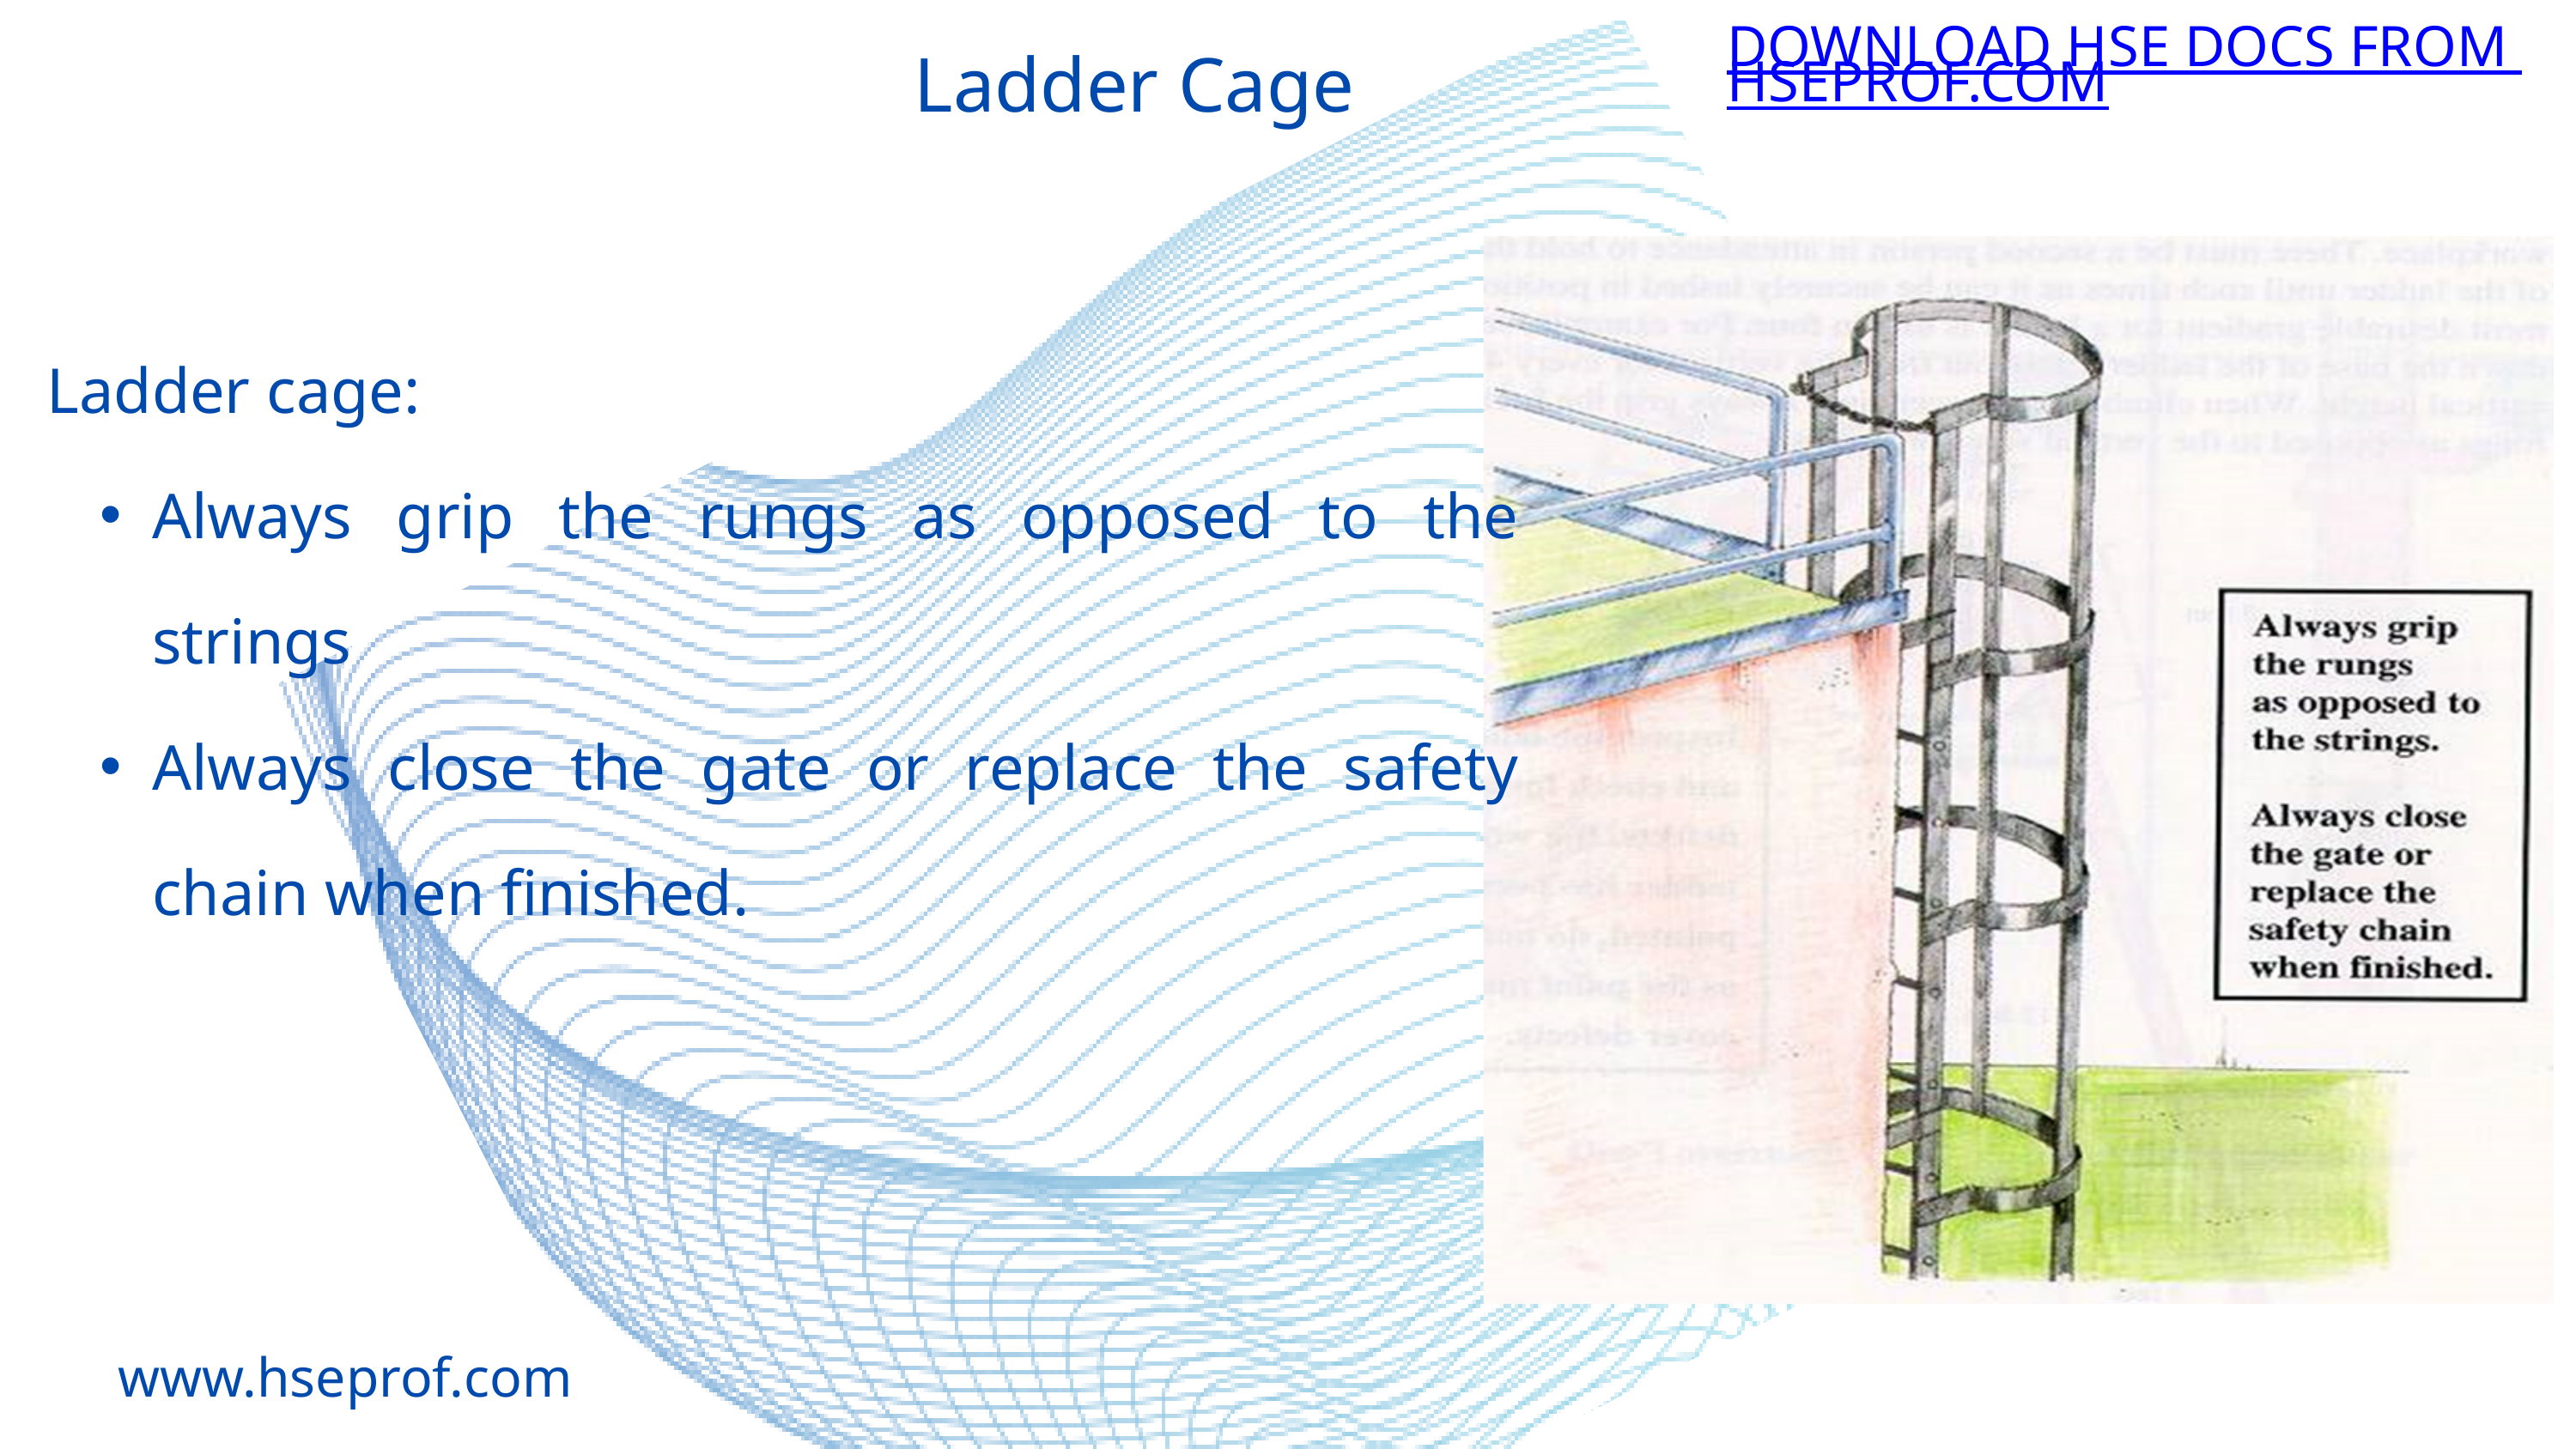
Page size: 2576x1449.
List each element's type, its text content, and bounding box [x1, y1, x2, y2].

text_box [368, 929, 1801, 1449]
text_box www.hseprof.com [118, 1332, 919, 1408]
text_box [1483, 236, 2554, 1304]
text_box [1511, 0, 1642, 52]
text_box Ladder Cage [249, 52, 2019, 127]
text_box Ladder cage: Always grip the rungs as opposed to the strings Always close the gate or replace the safety chain when finished. [46, 300, 1519, 929]
text_box DOWNLOAD HSE DOCS FROM HSEPROF.COM [1727, 31, 2543, 88]
text_box [1029, 127, 1736, 300]
